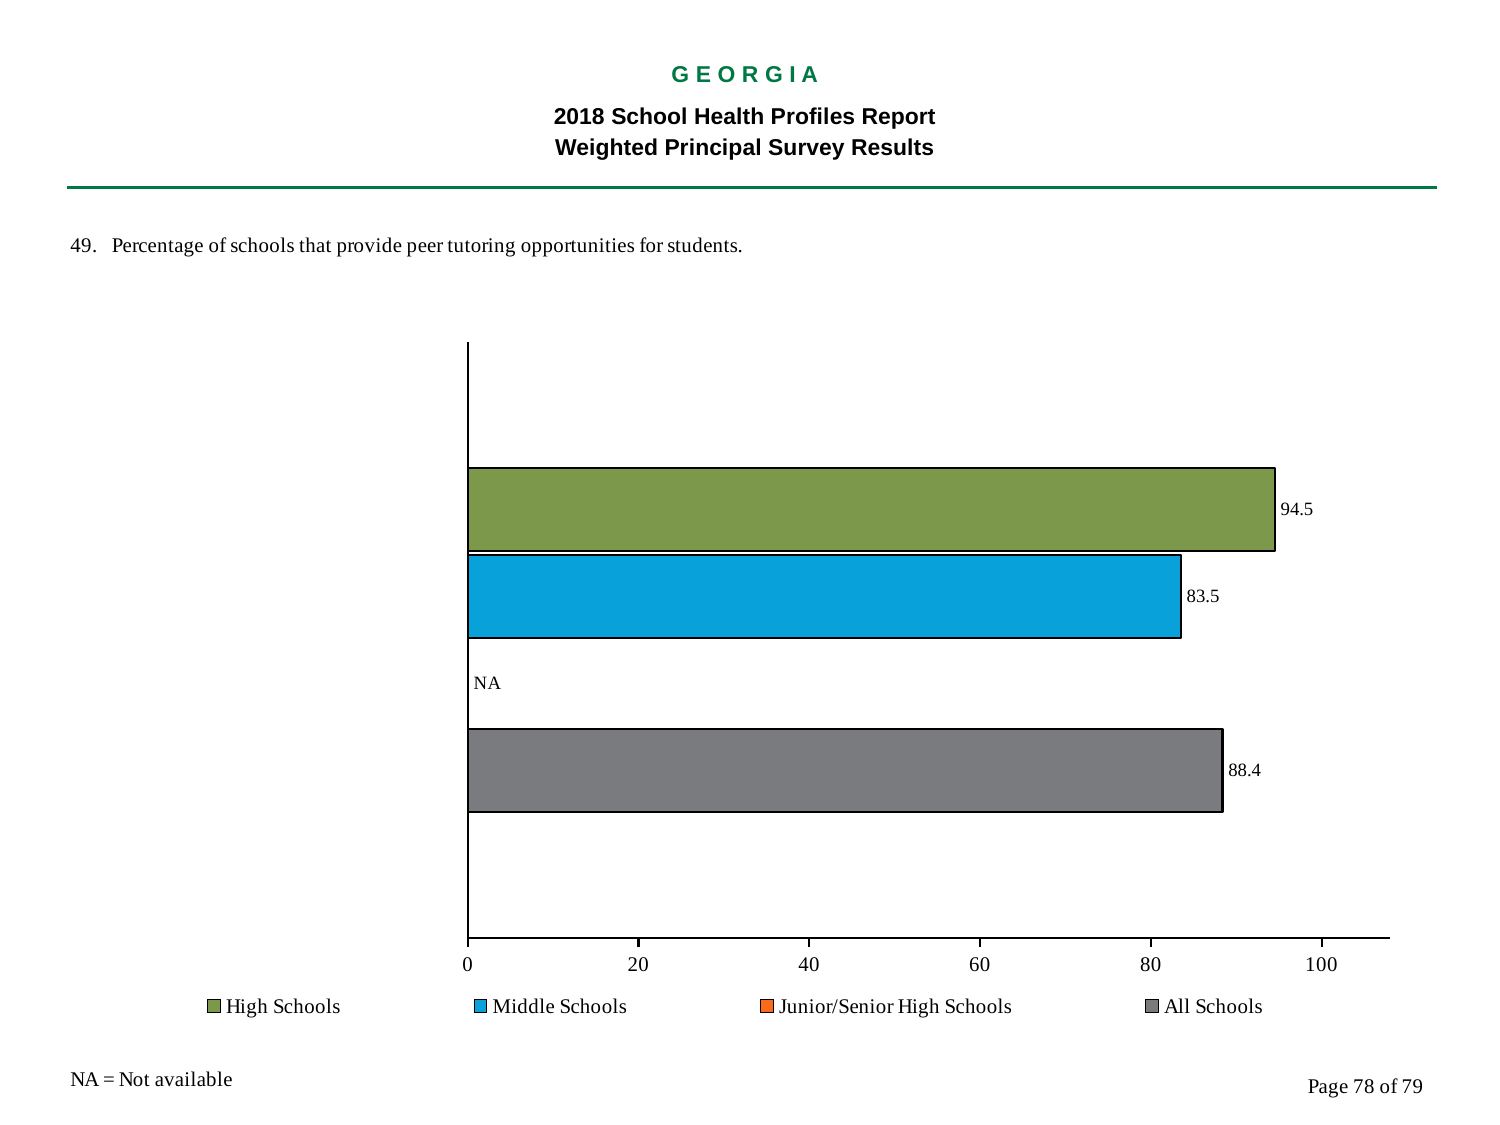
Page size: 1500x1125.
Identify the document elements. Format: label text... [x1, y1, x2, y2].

text_box Weighted Principal Survey Results [41, 125, 1448, 168]
text_box G E O R G I A [41, 52, 1448, 93]
text_box 2018 School Health Profiles Report [41, 93, 1448, 125]
chart [41, 208, 1448, 1105]
